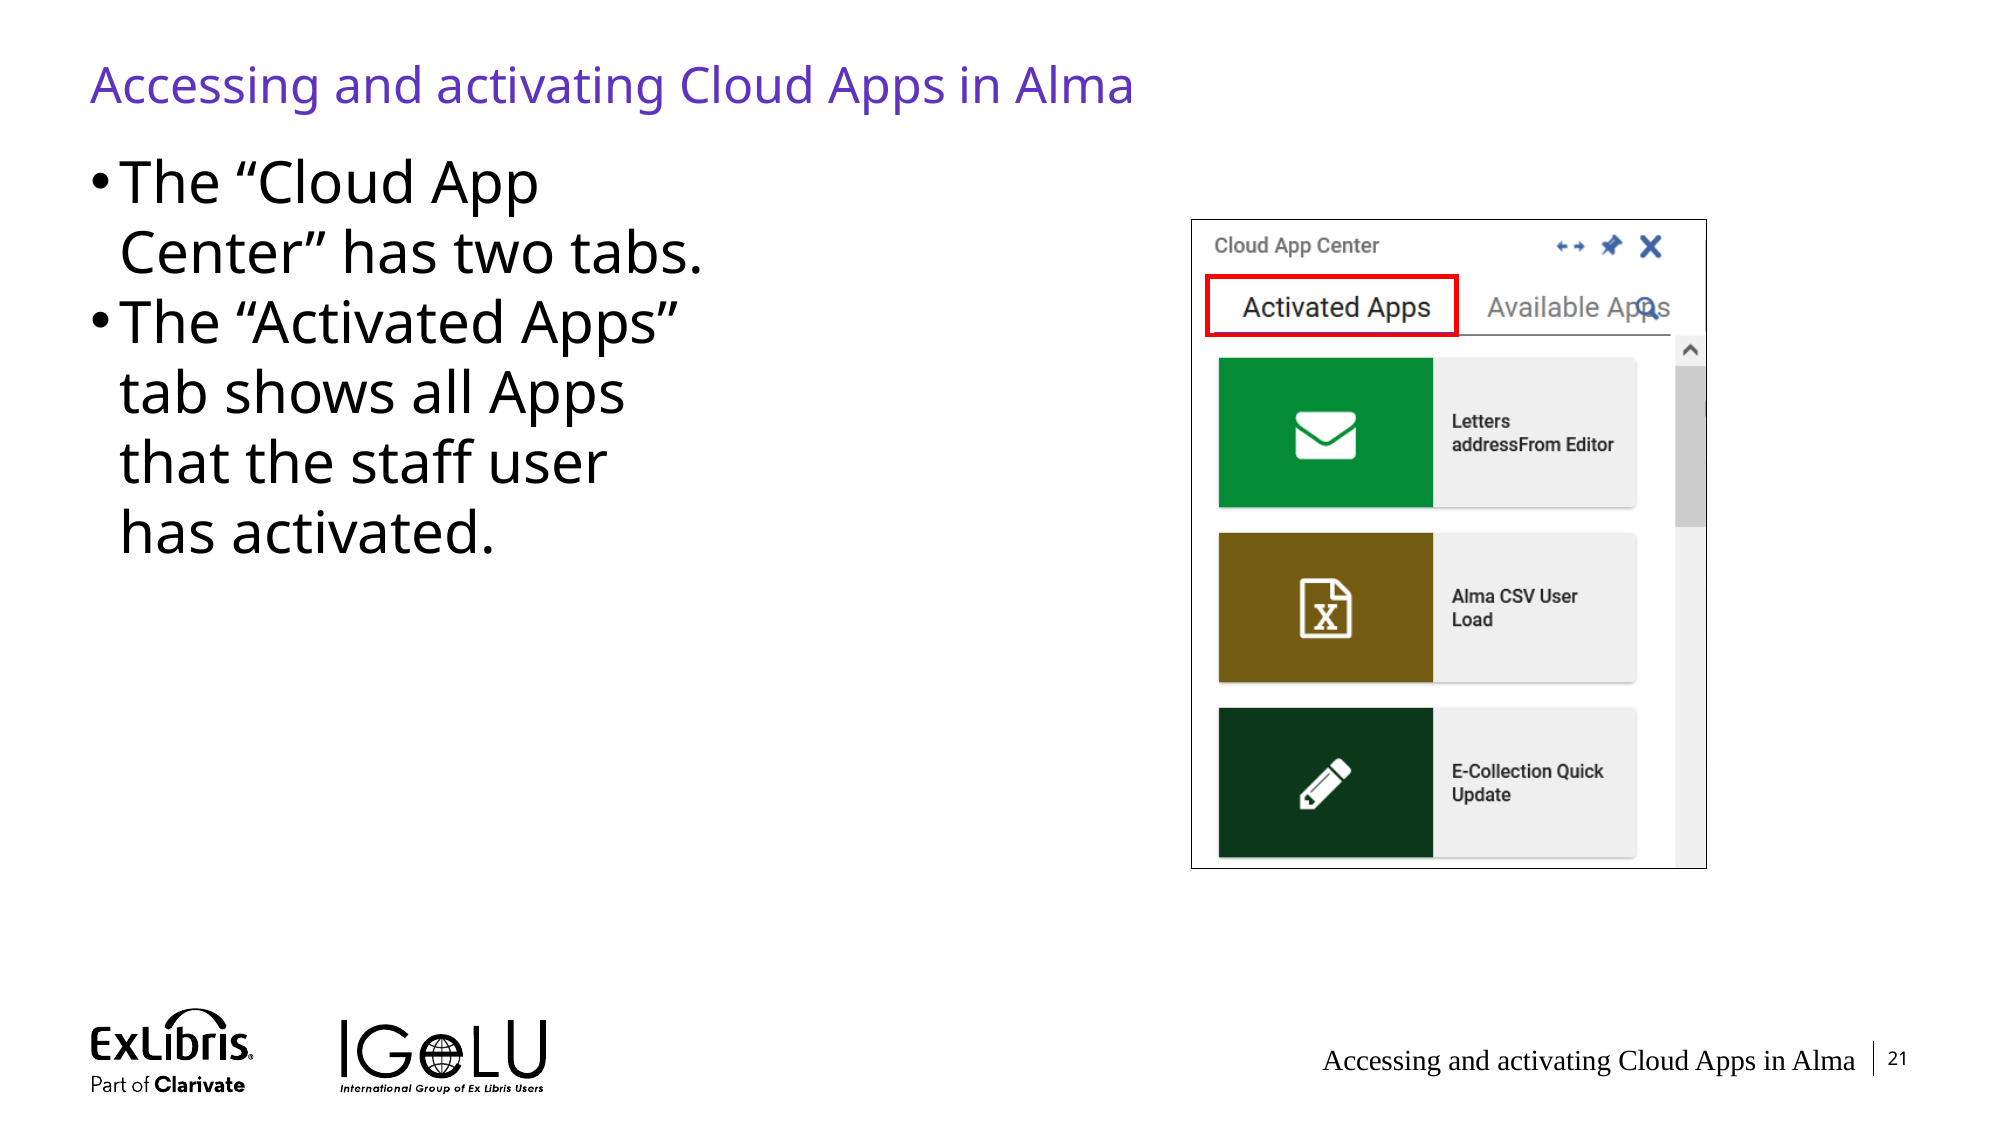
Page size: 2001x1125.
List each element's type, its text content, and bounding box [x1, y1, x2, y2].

picture [1191, 219, 1707, 869]
slide_number 21 [1887, 1041, 1923, 1077]
title Accessing and activating Cloud Apps in Alma [90, 60, 1449, 102]
footer Accessing and activating Cloud Apps in Alma [1318, 1041, 1860, 1077]
list The “Cloud App Center” has two tabs. The “Activated Apps” tab shows all Apps that the staff user has activated. [90, 144, 707, 661]
